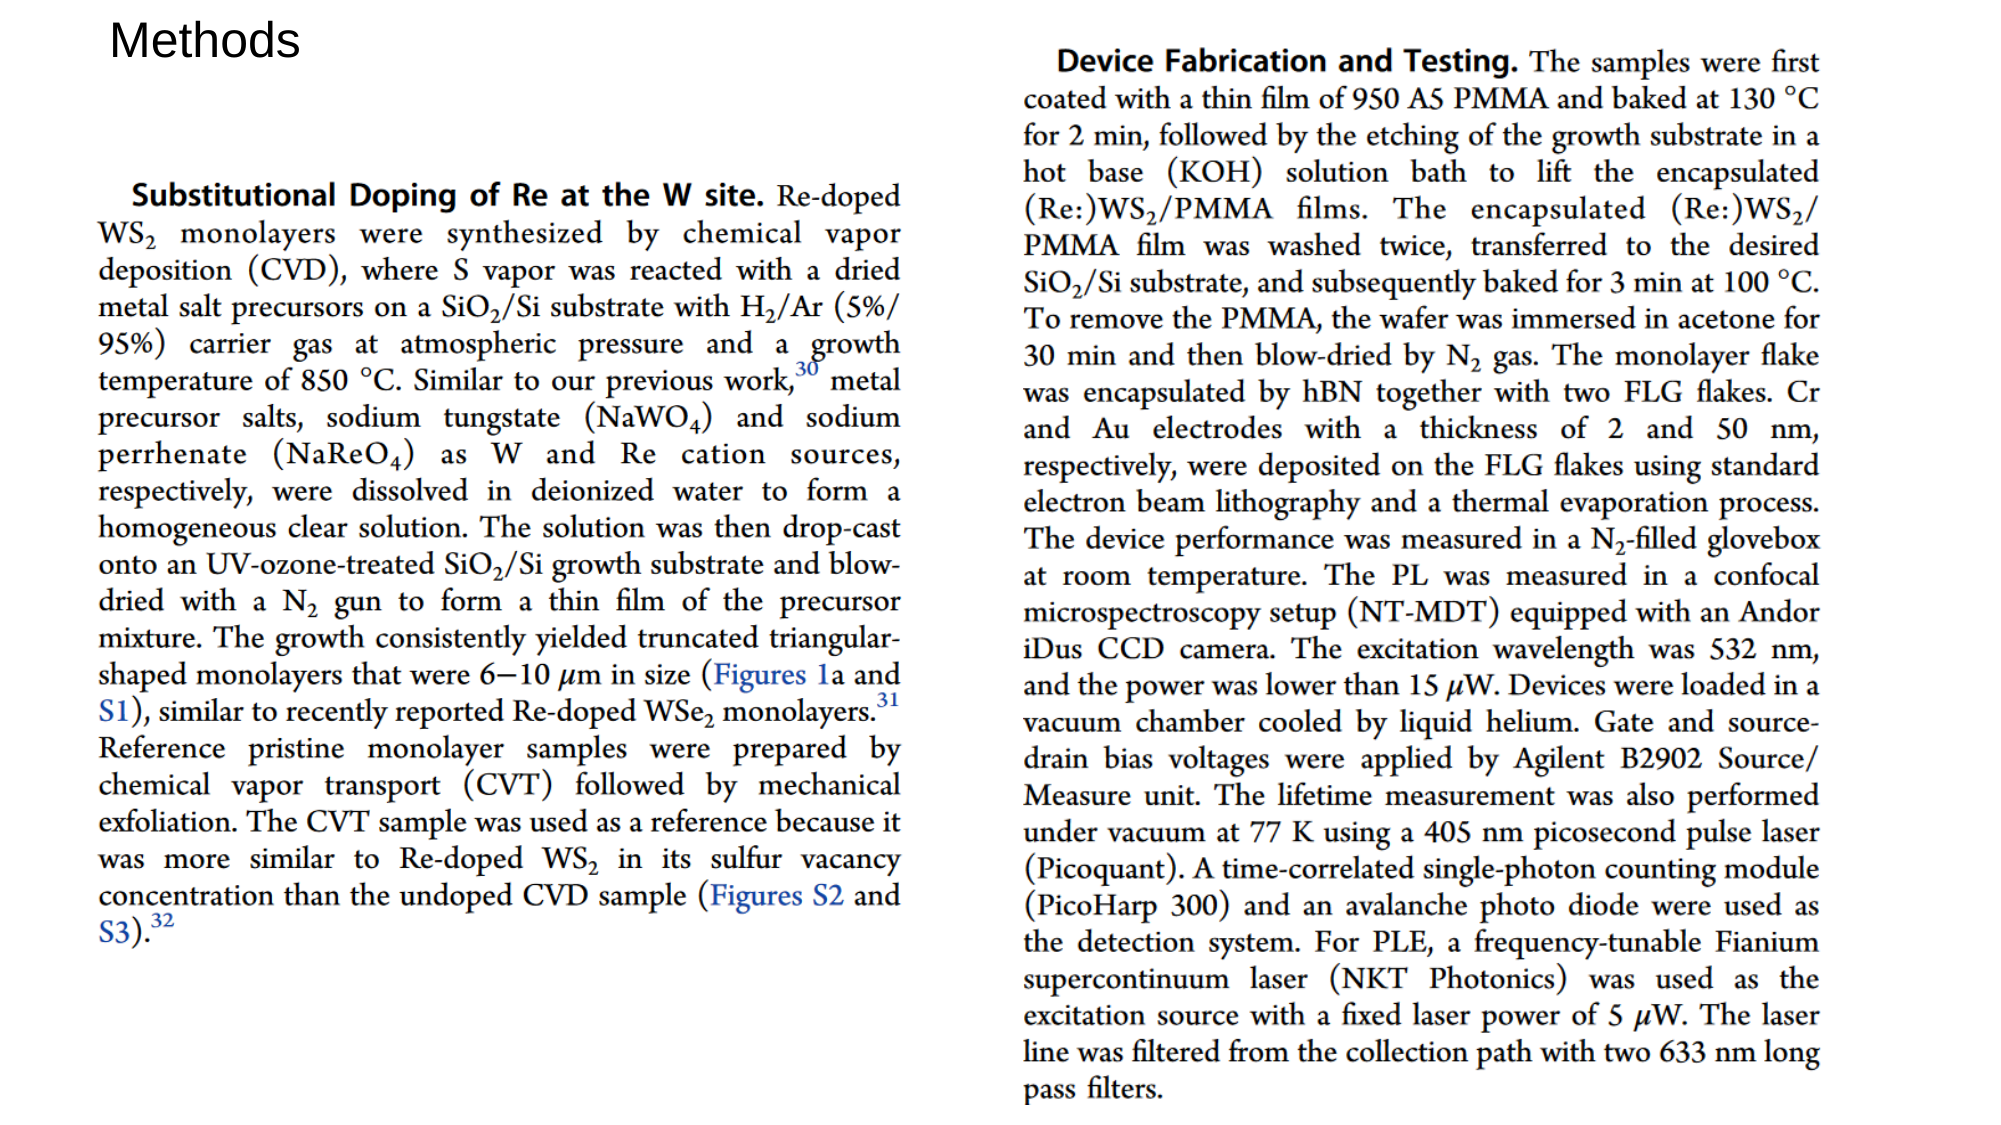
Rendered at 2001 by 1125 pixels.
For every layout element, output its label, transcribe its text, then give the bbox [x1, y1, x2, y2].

text_box Methods [94, 0, 800, 75]
picture [93, 176, 908, 949]
picture [1022, 45, 1824, 1106]
